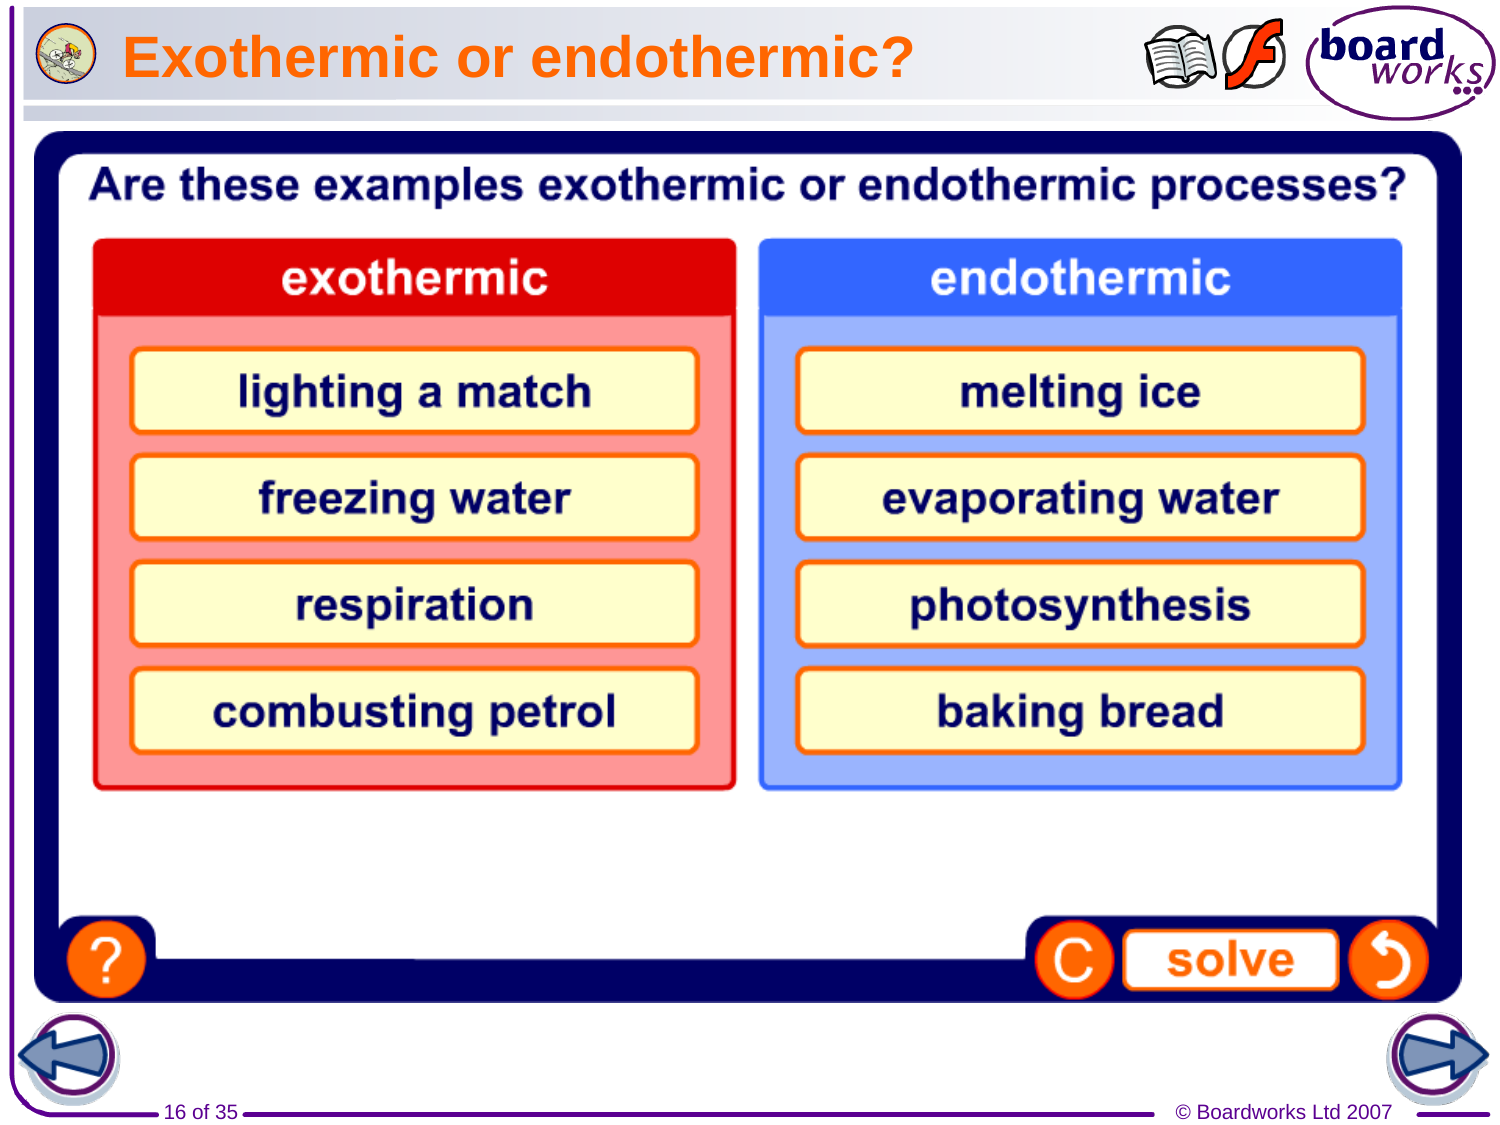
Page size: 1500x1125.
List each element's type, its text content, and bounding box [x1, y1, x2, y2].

picture [0, 0, 1500, 1125]
title Exothermic or endothermic? [91, 8, 1280, 100]
